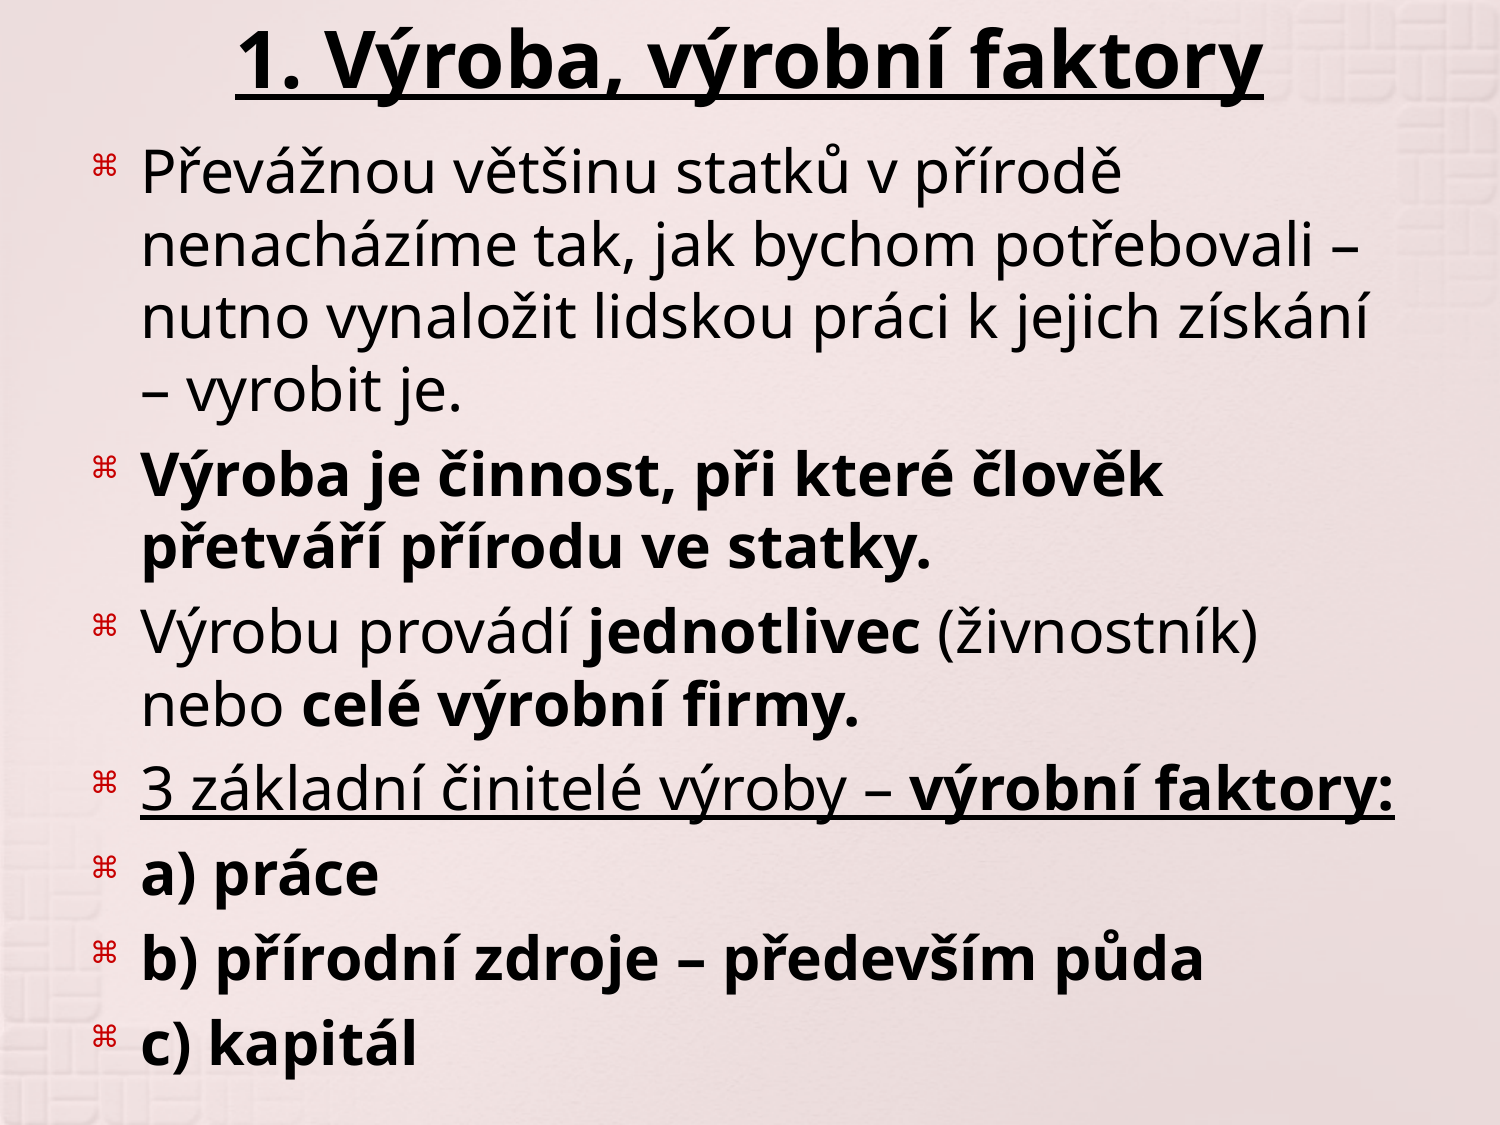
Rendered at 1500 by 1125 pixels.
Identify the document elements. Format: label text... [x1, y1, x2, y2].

list Převážnou většinu statků v přírodě nenacházíme tak, jak bychom potřebovali – nutno vynaložit lidskou práci k jejich získání – vyrobit je. Výroba je činnost, při které člověk přetváří přírodu ve statky. Výrobu provádí jednotlivec (živnostník) nebo celé výrobní firmy. 3 základní činitelé výroby – výrobní faktory: a) práce b) přírodní zdroje – především půda c) kapitál [75, 125, 1425, 1125]
title 1. Výroba, výrobní faktory [75, 0, 1425, 125]
